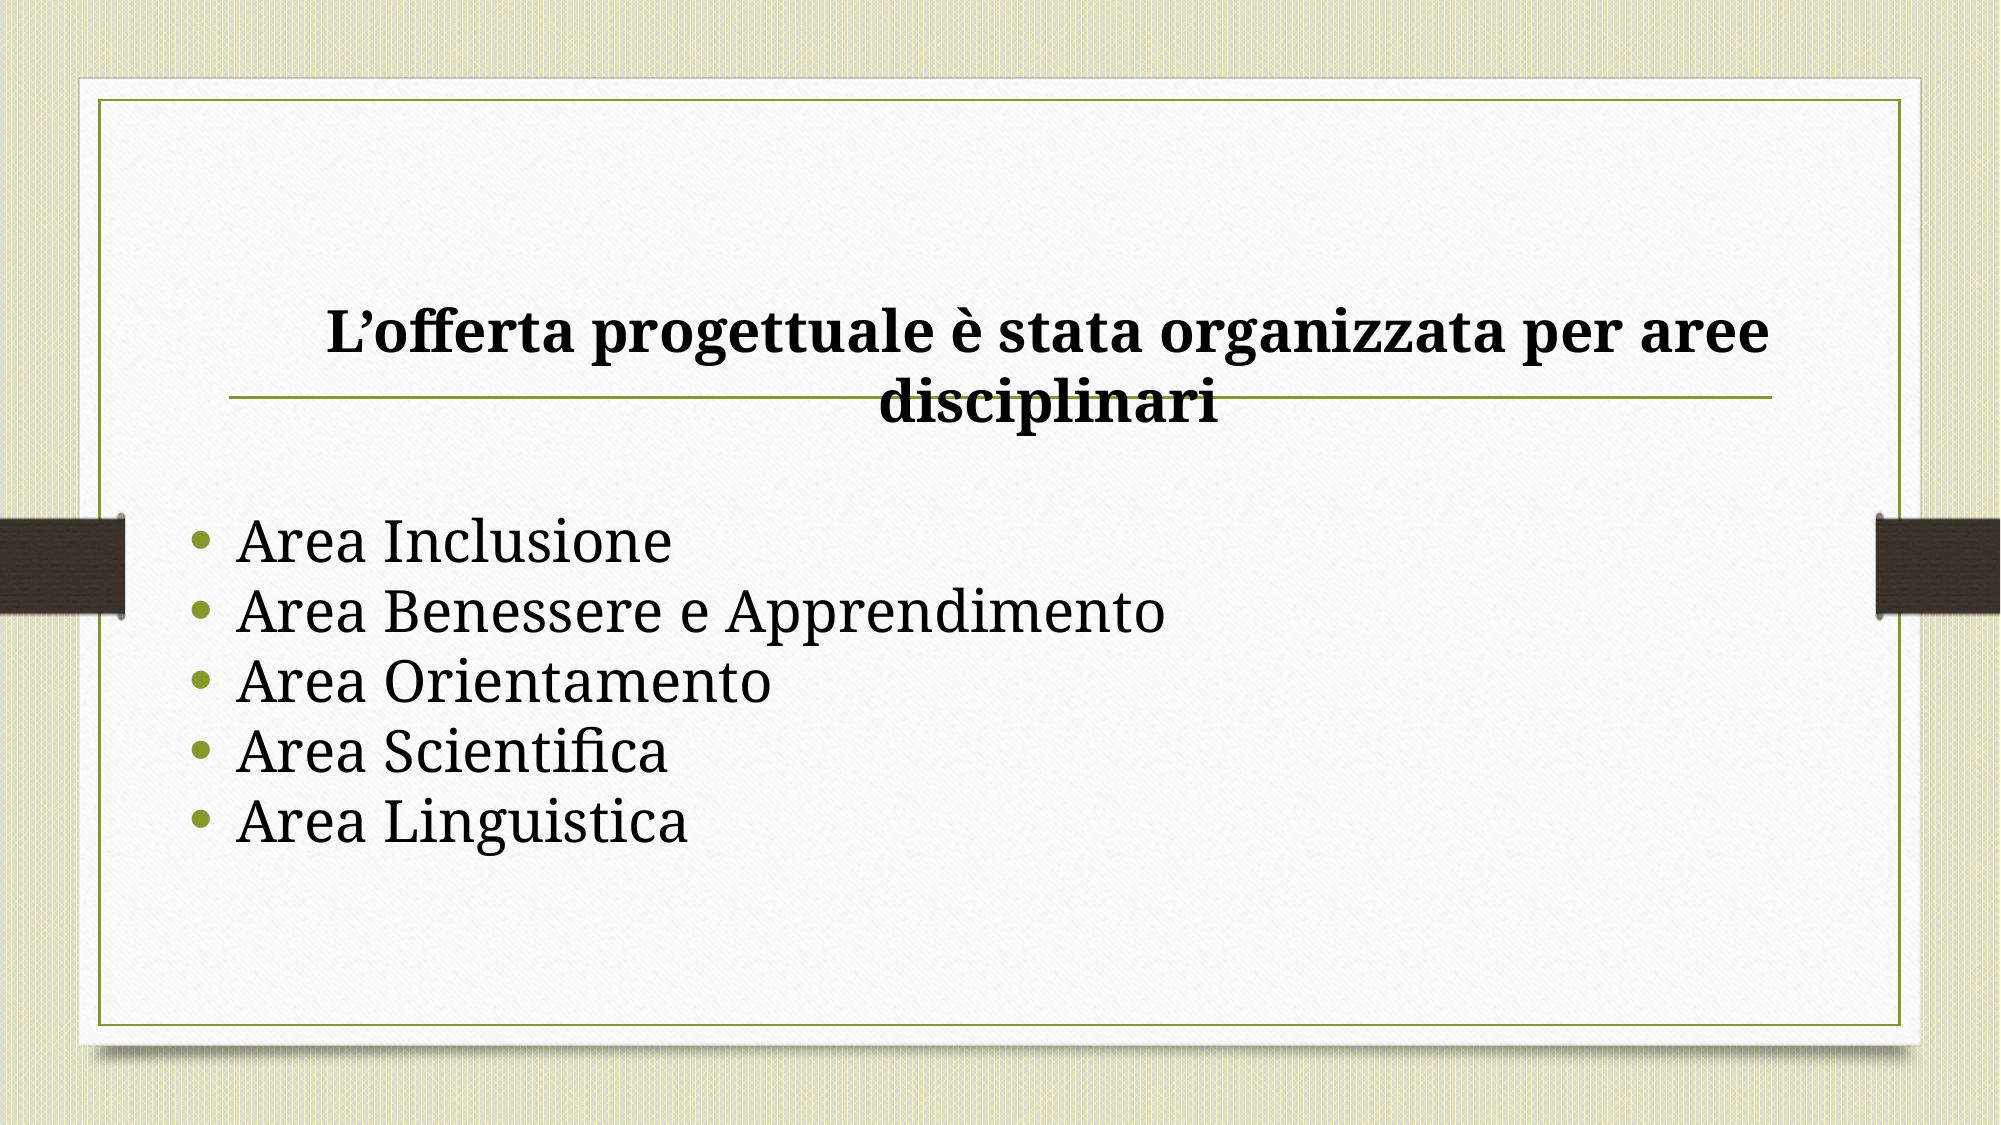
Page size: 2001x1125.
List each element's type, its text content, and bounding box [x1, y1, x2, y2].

picture [0, 0, 2001, 1125]
list L’offerta progettuale è stata organizzata per aree disciplinari Area Inclusione Area Benessere e Apprendimento Area Orientamento Area Scientifica Area Linguistica [174, 217, 1870, 890]
